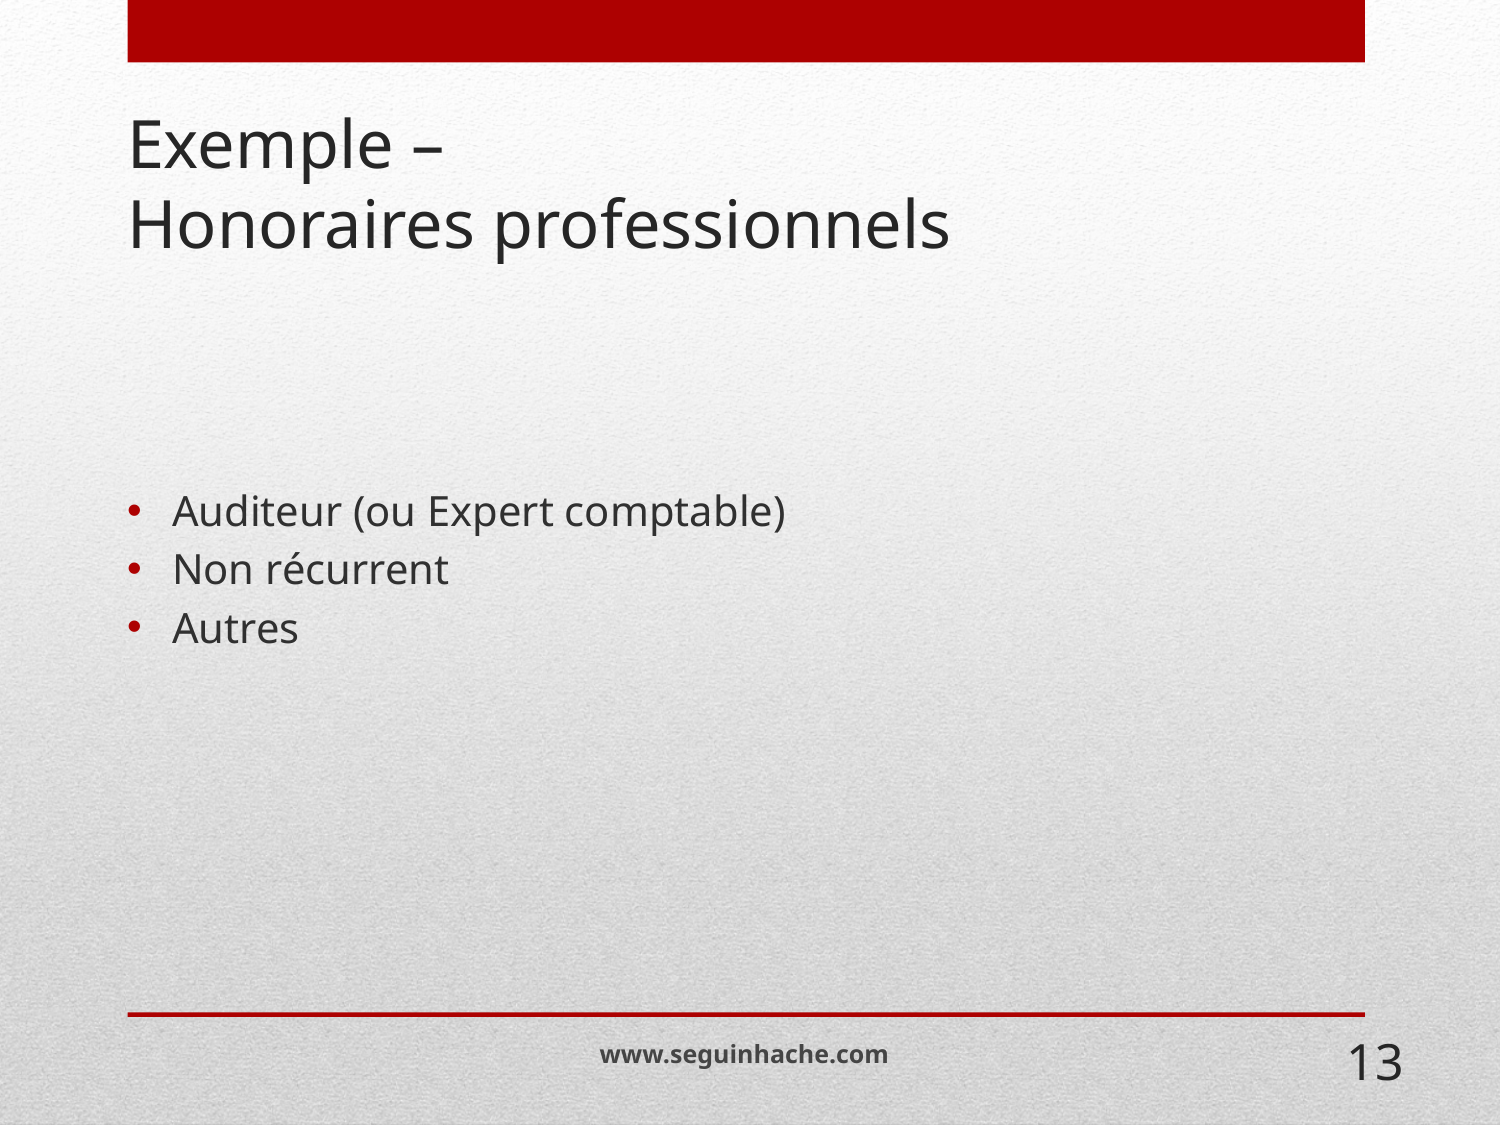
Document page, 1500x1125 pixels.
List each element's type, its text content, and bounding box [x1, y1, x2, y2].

footer www.seguinhache.com [584, 1023, 915, 1084]
list Auditeur (ou Expert comptable) Non récurrent Autres [112, 361, 1350, 845]
slide_number 13 [1293, 1035, 1419, 1095]
title Exemple – Honoraires professionnels [112, 7, 1500, 270]
